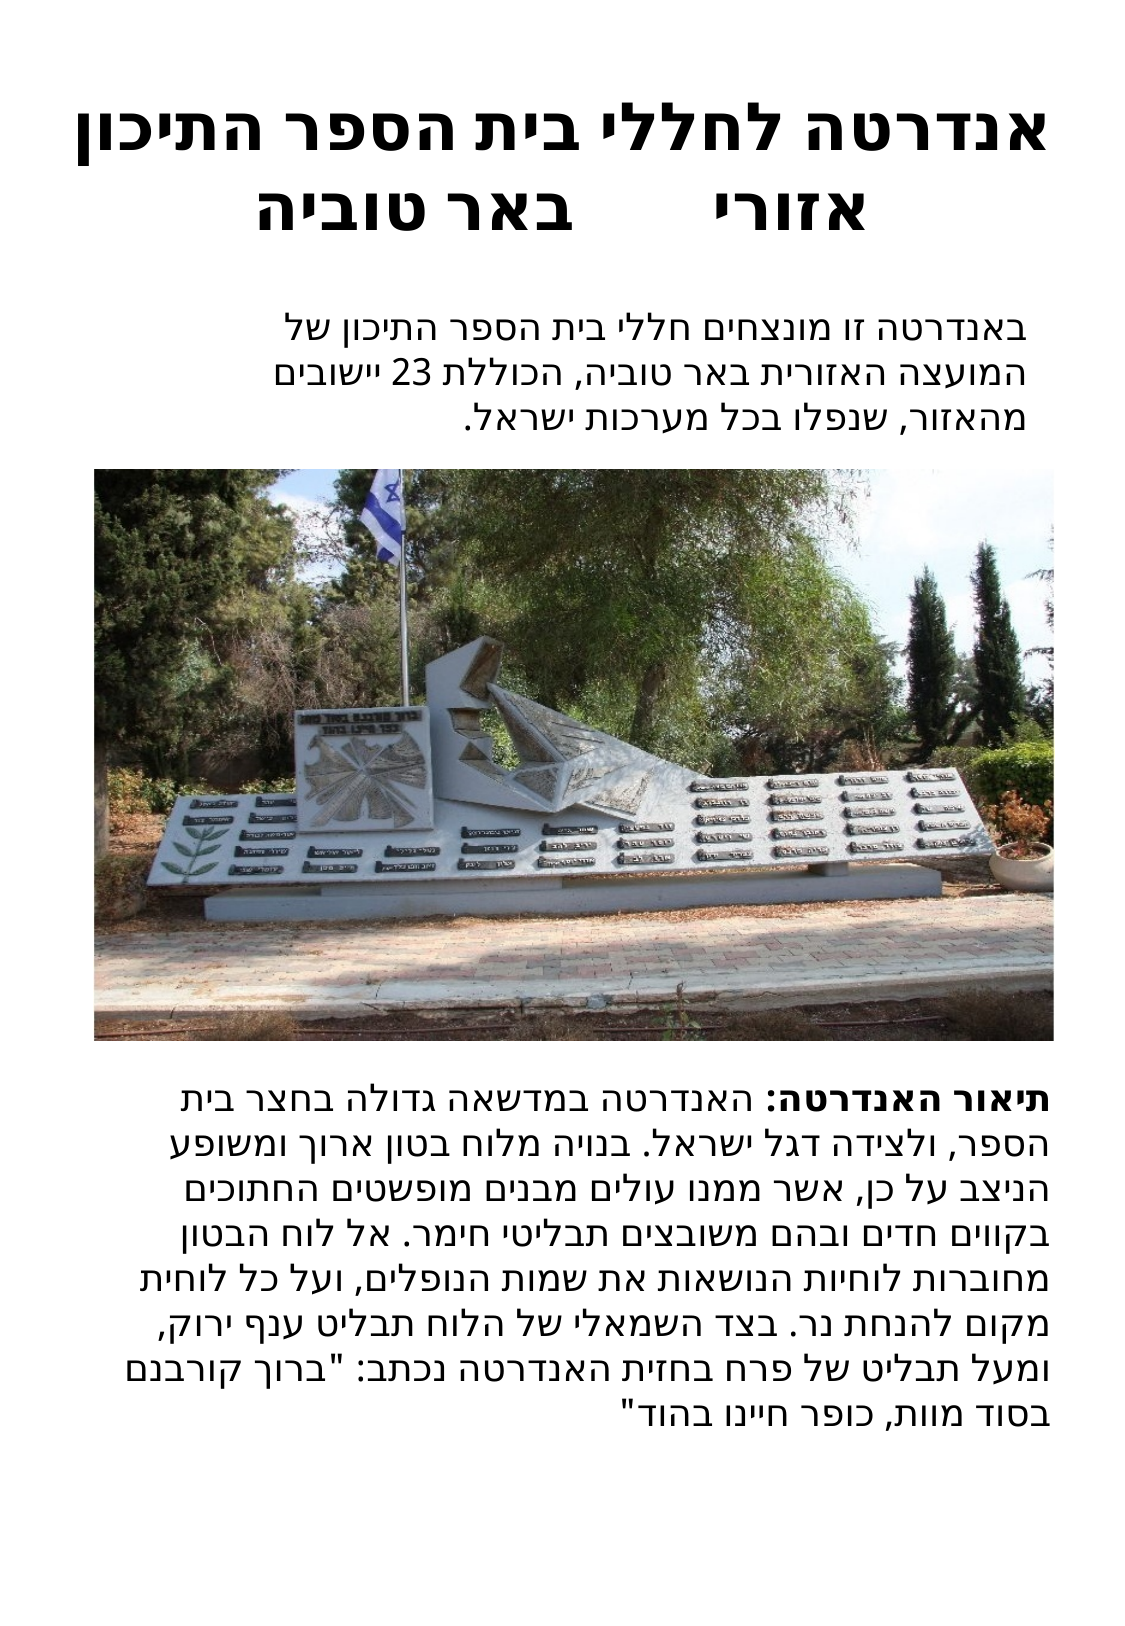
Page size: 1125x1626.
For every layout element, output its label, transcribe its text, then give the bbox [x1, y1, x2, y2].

text_box באנדרטה זו מונצחים חללי בית הספר התיכון של המועצה האזורית באר טוביה, הכוללת 23 יישובים מהאזור, שנפלו בכל מערכות ישראל. [152, 295, 1043, 468]
text_box תיאור האנדרטה: האנדרטה במדשאה גדולה בחצר בית הספר, ולצידה דגל ישראל. בנויה מלוח בטון ארוך ומשופע הניצב על כן, אשר ממנו עולים מבנים מופשטים החתוכים בקווים חדים ובהם משובצים תבליטי חימר. אל לוח הבטון מחוברות לוחיות הנושאות את שמות הנופלים, ועל כל לוחית מקום להנחת נר. בצד השמאלי של הלוח תבליט ענף ירוק, ומעל תבליט של פרח בחזית האנדרטה נכתב: "ברוך קורבנם בסוד מוות, כופר חיינו בהוד" [105, 1066, 1067, 1487]
text_box אנדרטה לחללי בית הספר התיכון אזורי באר טוביה [0, 76, 1125, 251]
picture [93, 469, 1055, 1042]
